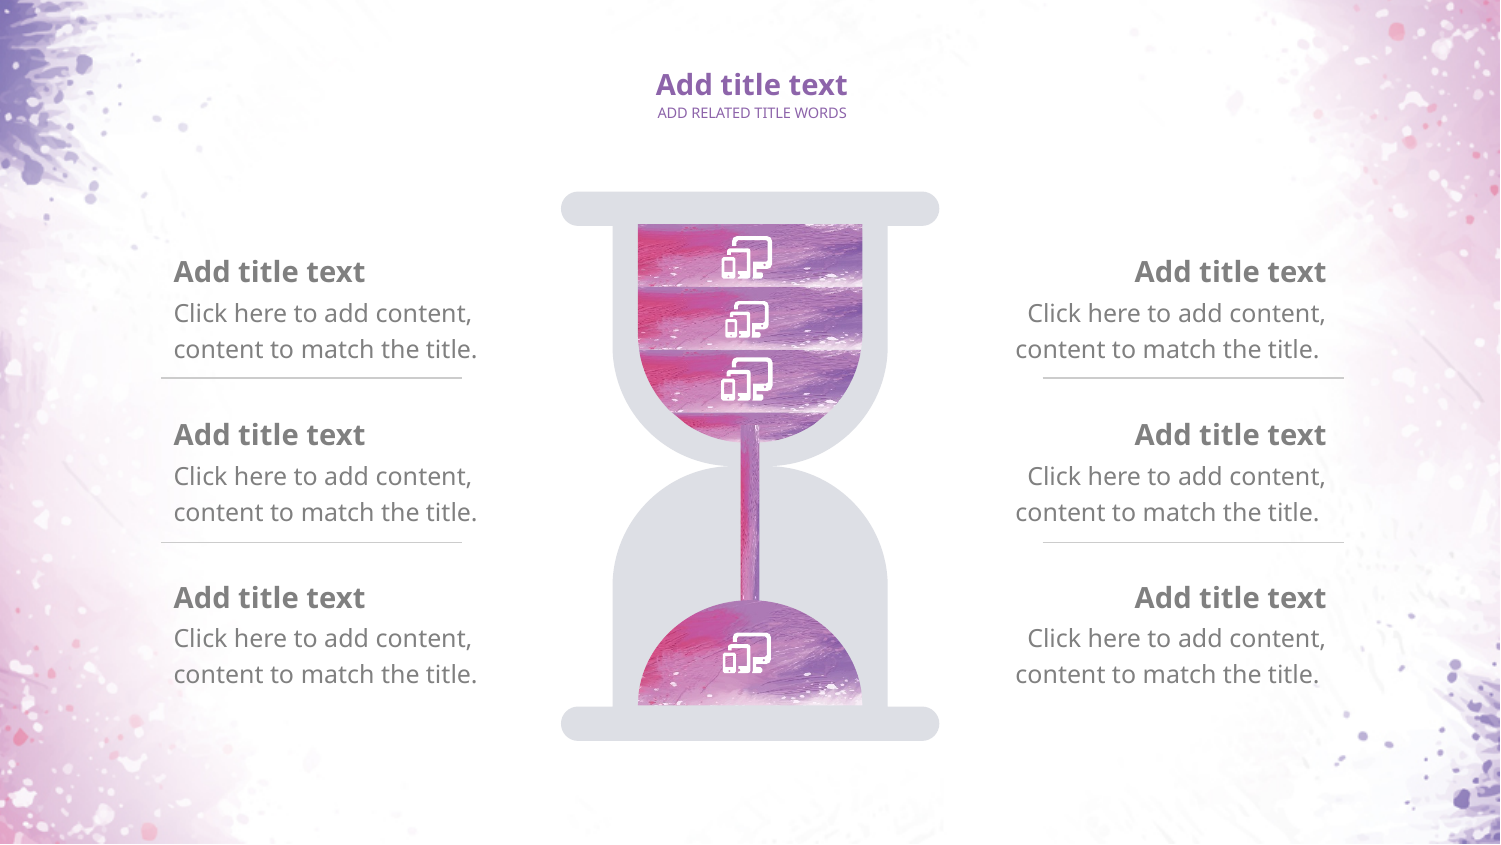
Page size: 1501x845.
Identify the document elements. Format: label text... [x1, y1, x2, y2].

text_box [1005, 253, 1344, 680]
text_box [560, 191, 940, 741]
text_box Add title text [655, 66, 848, 102]
text_box ADD RELATED TITLE WORDS [657, 104, 847, 122]
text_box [160, 253, 495, 680]
picture [0, 0, 1500, 844]
